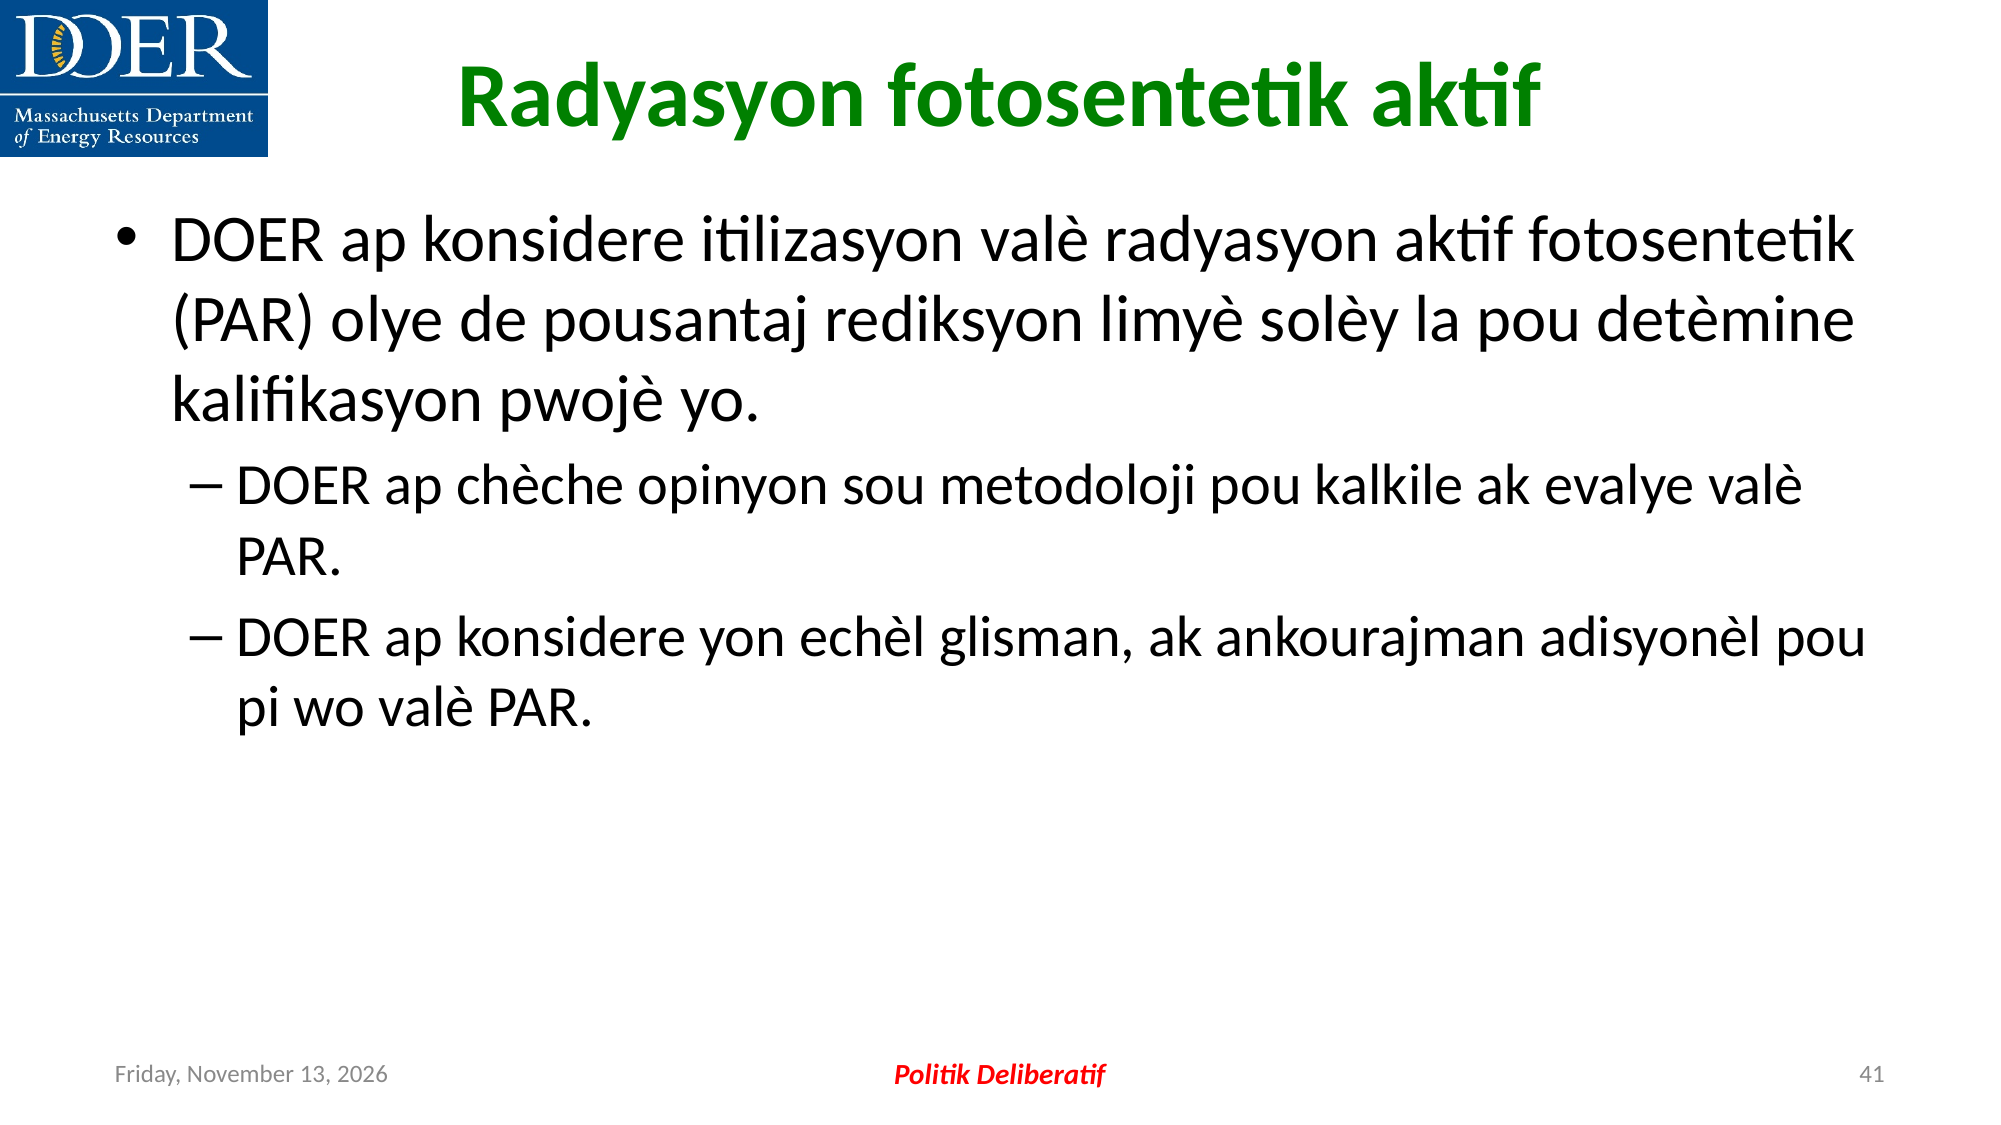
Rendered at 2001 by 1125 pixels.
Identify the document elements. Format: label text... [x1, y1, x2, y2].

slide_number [99, 1042, 567, 1103]
footer Politik Deliberatif [683, 1042, 1317, 1103]
list DOER ap konsidere itilizasyon valè radyasyon aktif fotosentetik (PAR) olye de pousantaj rediksyon limyè solèy la pou detèmine kalifikasyon pwojè yo. DOER ap chèche opinyon sou metodoloji pou kalkile ak evalye valè PAR. DOER ap konsidere yon echèl glisman, ak ankourajman adisyonèl pou pi wo valè PAR. [99, 187, 1900, 1005]
picture [0, 0, 268, 157]
title Radyasyon fotosentetik aktif [99, 24, 1900, 155]
slide_number 41 [1433, 1042, 1900, 1103]
